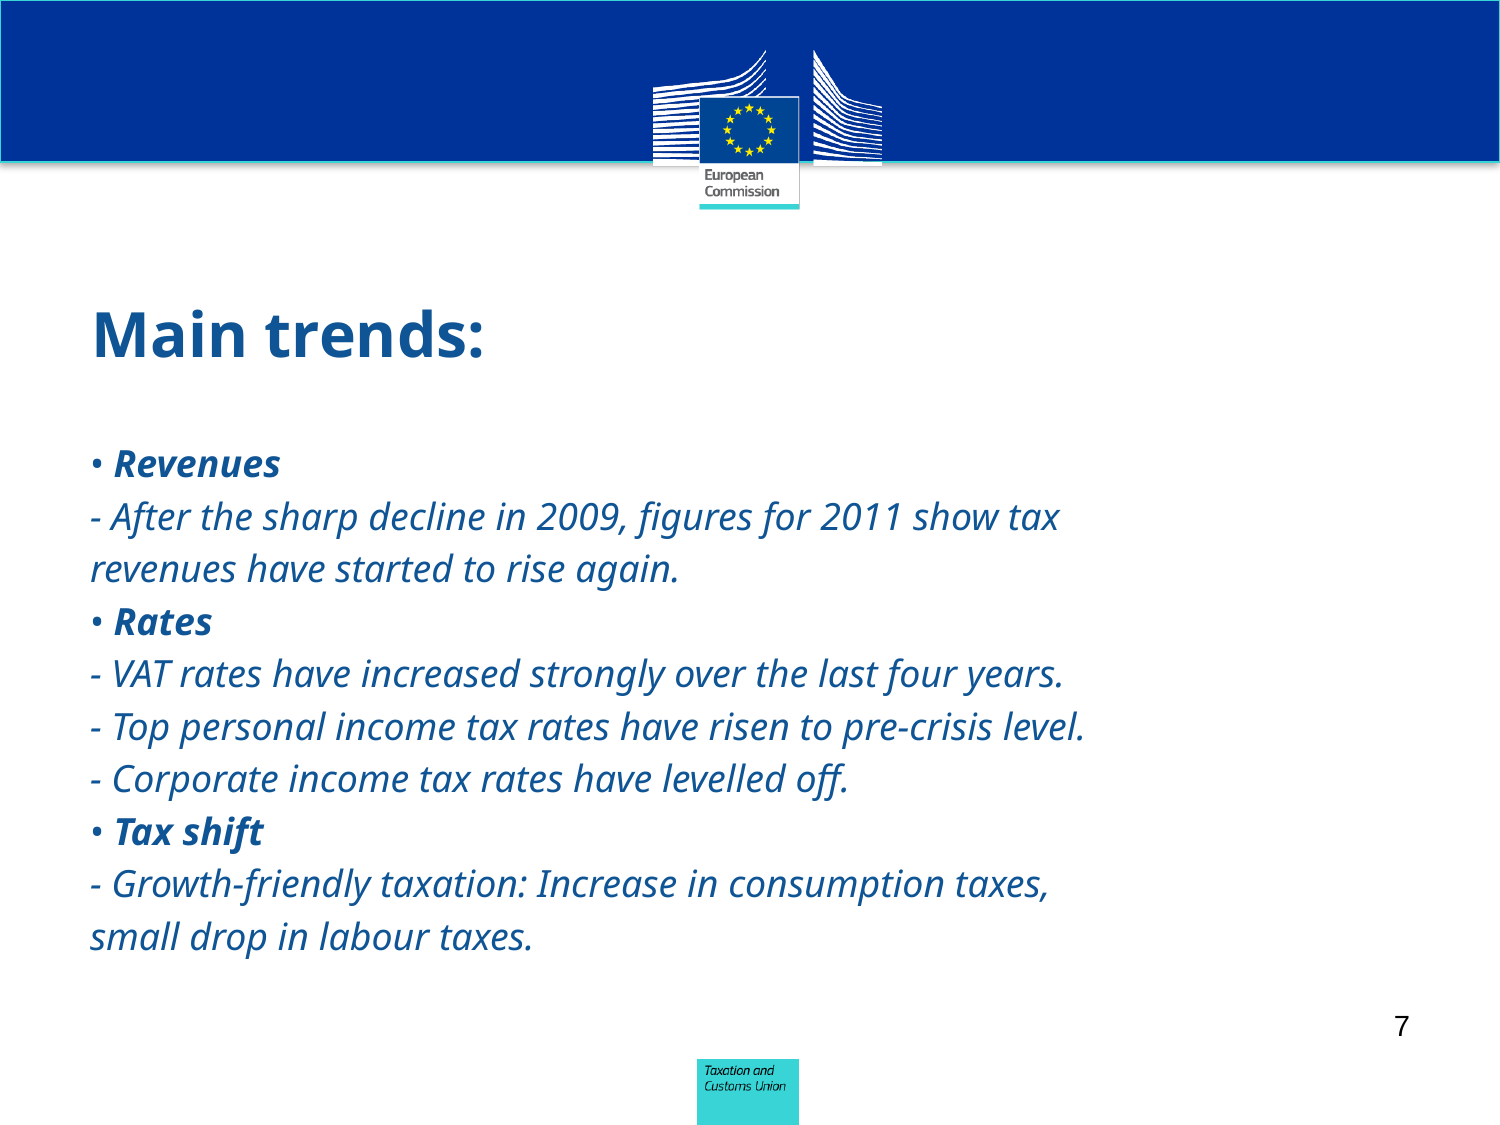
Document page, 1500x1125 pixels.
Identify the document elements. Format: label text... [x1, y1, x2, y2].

list • Revenues - After the sharp decline in 2009, figures for 2011 show tax revenues have started to rise again. • Rates - VAT rates have increased strongly over the last four years. - Top personal income tax rates have risen to pre-crisis level. - Corporate income tax rates have levelled off. • Tax shift - Growth-friendly taxation: Increase in consumption taxes, small drop in labour taxes. [75, 432, 1425, 988]
title Main trends: [76, 255, 1427, 409]
picture [615, 50, 882, 255]
picture [697, 1059, 799, 1125]
slide_number 7 [1074, 999, 1426, 1078]
